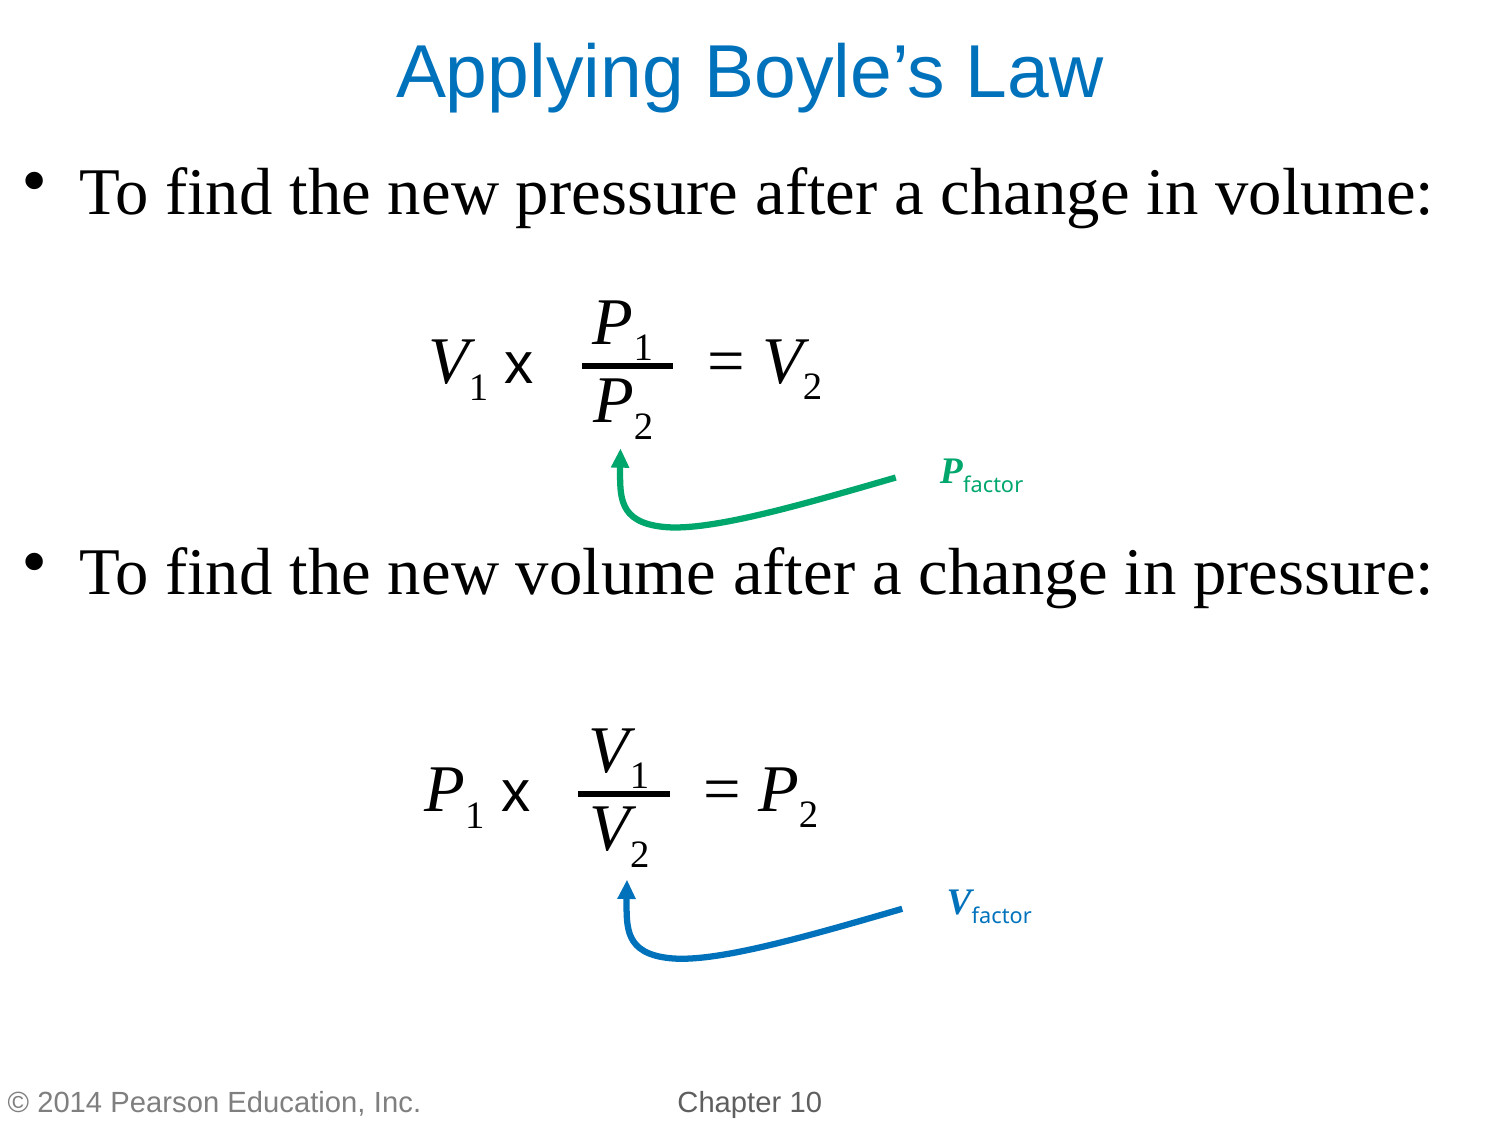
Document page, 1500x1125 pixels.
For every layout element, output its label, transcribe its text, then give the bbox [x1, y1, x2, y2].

title Applying Boyle’s Law [0, 0, 1500, 135]
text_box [414, 697, 829, 879]
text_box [418, 269, 833, 451]
list To find the new pressure after a change in volume: To find the new volume after a change in pressure: [22, 156, 1476, 1125]
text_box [626, 869, 1043, 960]
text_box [619, 438, 1034, 528]
